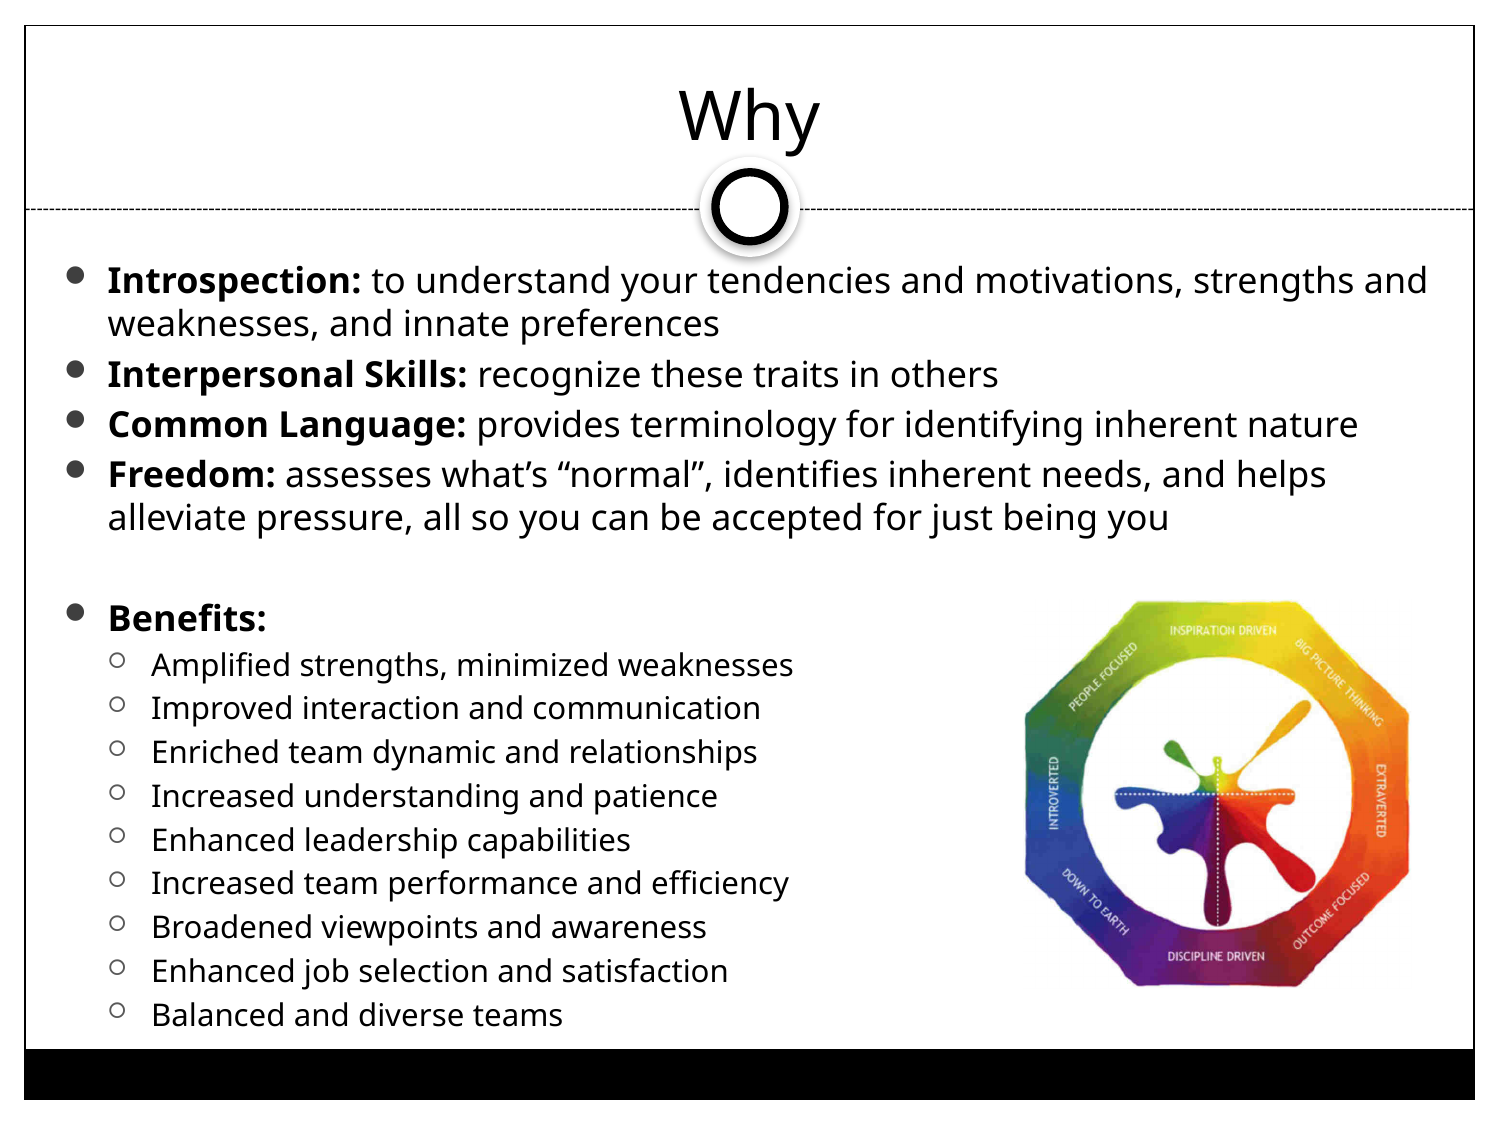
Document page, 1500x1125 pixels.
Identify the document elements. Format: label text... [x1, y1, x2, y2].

title Why [49, 37, 1450, 162]
list Introspection: to understand your tendencies and motivations, strengths and weaknesses, and innate preferences Interpersonal Skills: recognize these traits in others Common Language: provides terminology for identifying inherent nature Freedom: assesses what’s “normal”, identifies inherent needs, and helps alleviate pressure, all so you can be accepted for just being you Benefits: Amplified strengths, minimized weaknesses Improved interaction and communication Enriched team dynamic and relationships Increased understanding and patience Enhanced leadership capabilities Increased team performance and efficiency Broadened viewpoints and awareness Enhanced job selection and satisfaction Balanced and diverse teams [49, 250, 1445, 1050]
picture [1022, 599, 1412, 989]
